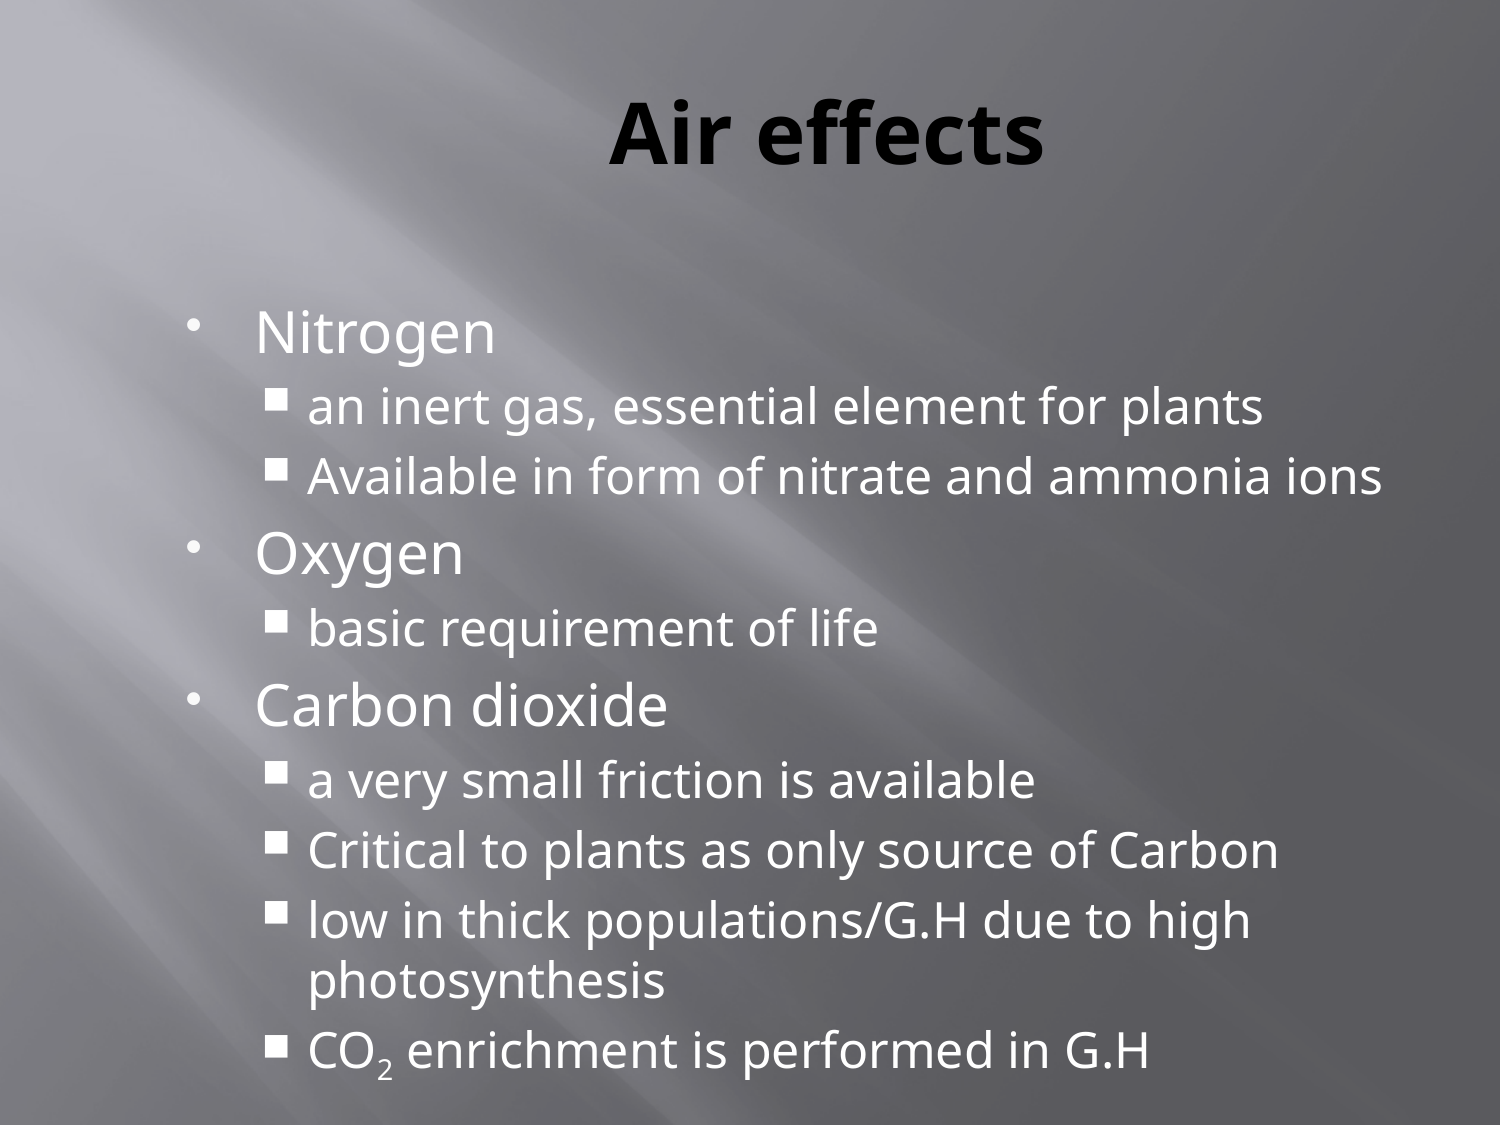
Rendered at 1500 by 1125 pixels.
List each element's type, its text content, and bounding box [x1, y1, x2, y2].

list Nitrogen an inert gas, essential element for plants Available in form of nitrate and ammonia ions Oxygen basic requirement of life Carbon dioxide a very small friction is available Critical to plants as only source of Carbon low in thick populations/G.H due to high photosynthesis CO2 enrichment is performed in G.H [150, 287, 1425, 1125]
title Air effects [188, 35, 1468, 225]
